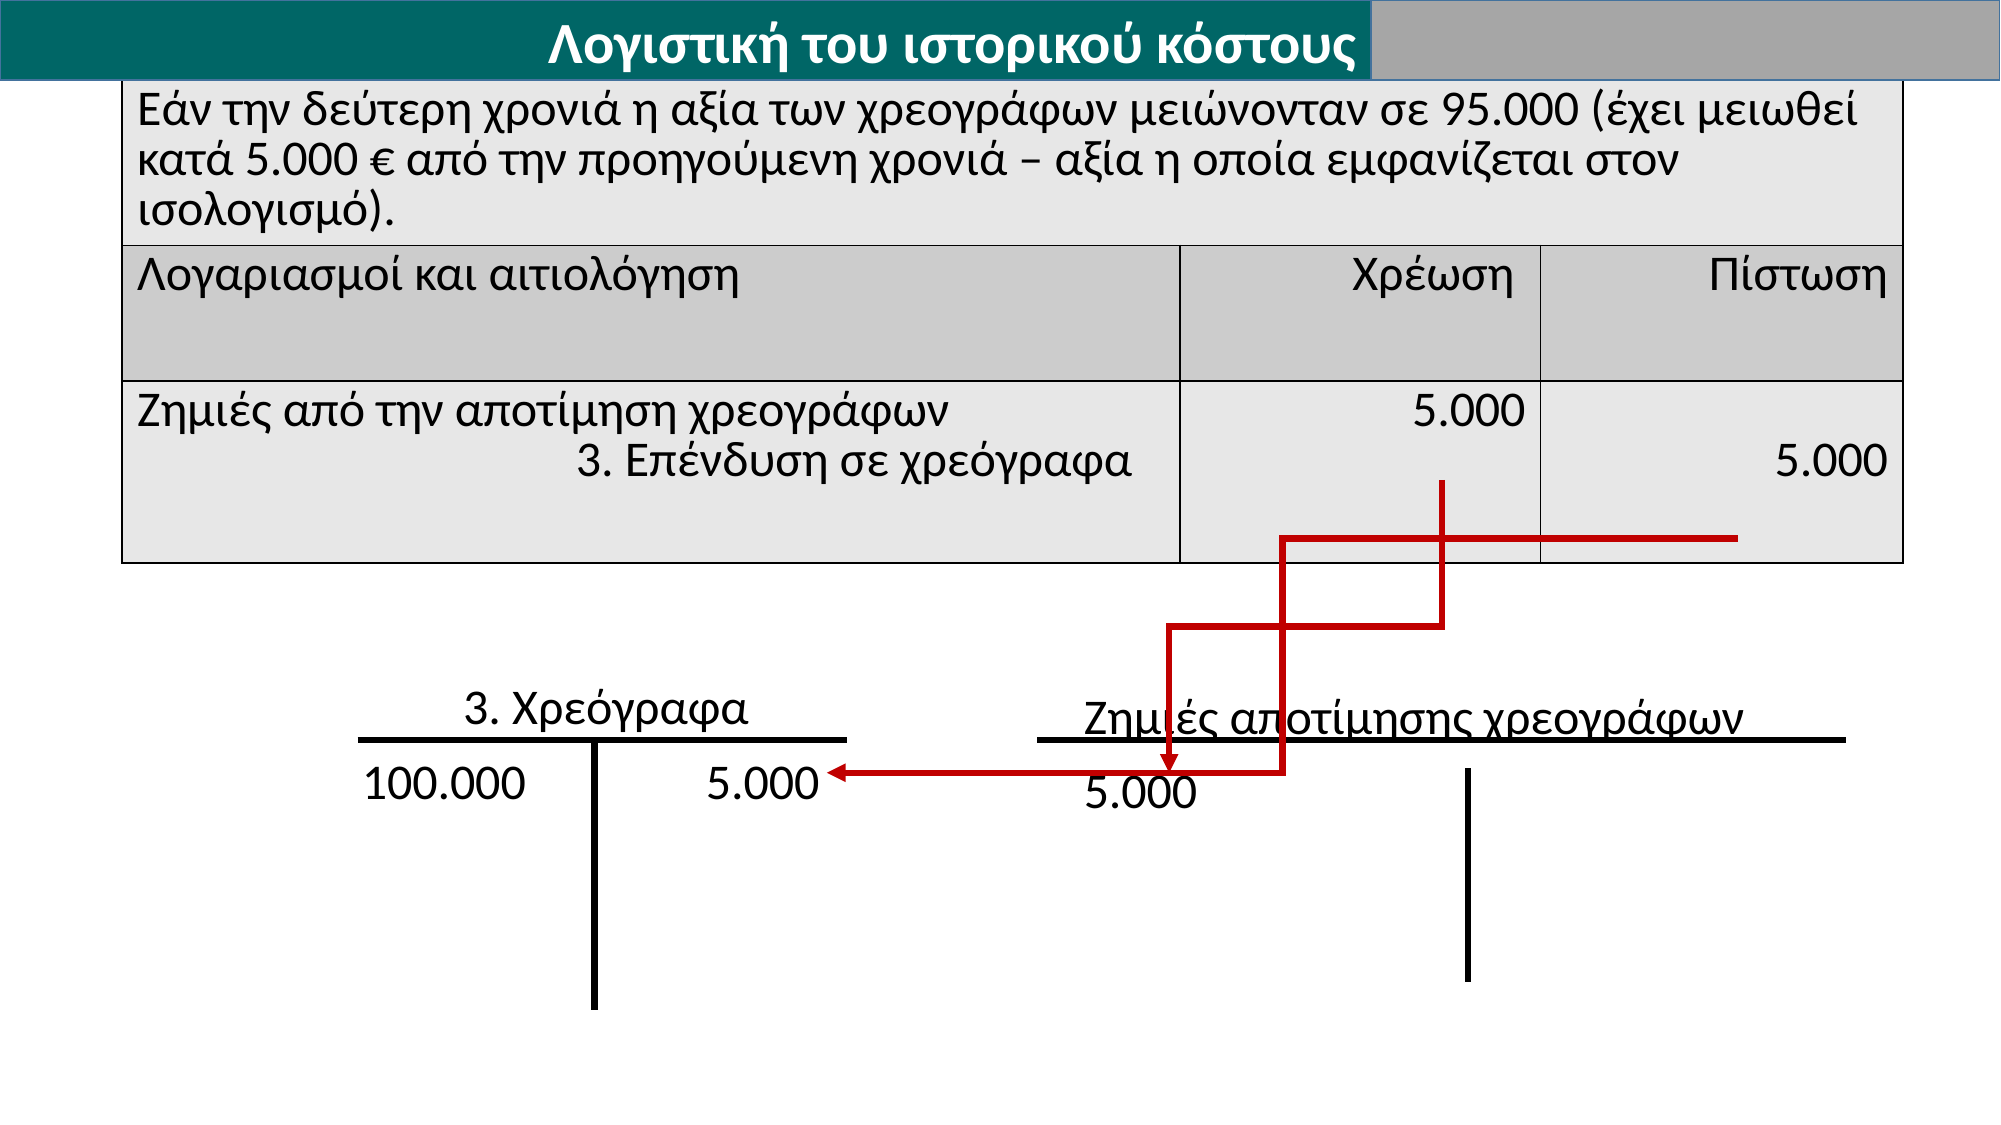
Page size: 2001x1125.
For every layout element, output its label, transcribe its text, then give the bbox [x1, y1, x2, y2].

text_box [826, 538, 1738, 773]
table_cell 5.000 [1541, 382, 1902, 562]
table_header Εάν την δεύτερη χρονιά η αξία των χρεογράφων μειώνονταν σε 95.000 (έχει μειωθεί κατά 5.000 € από την προηγούμενη χρονιά – αξία η οποία εμφανίζεται στον ισολογισμό). [123, 81, 1902, 245]
table_cell 5.000 [1181, 382, 1540, 535]
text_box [1159, 490, 1452, 763]
text_box 3. Χρεόγραφα 100.000 5.000 [121, 592, 902, 1107]
text_box Ζημιές αποτίμησης χρεογράφων 5.000 [1012, 592, 1924, 1091]
table_cell Ζημιές από την αποτίμηση χρεογράφων 3. Επένδυση σε χρεόγραφα [123, 382, 1179, 562]
table_cell Λογαριασμοί και αιτιολόγηση [123, 246, 1179, 380]
table_cell Πίστωση [1541, 246, 1902, 380]
text_box Λογιστική του ιστορικού κόστους [0, 0, 1370, 81]
table_cell Χρέωση [1181, 246, 1540, 380]
text_box [1370, 0, 2000, 81]
